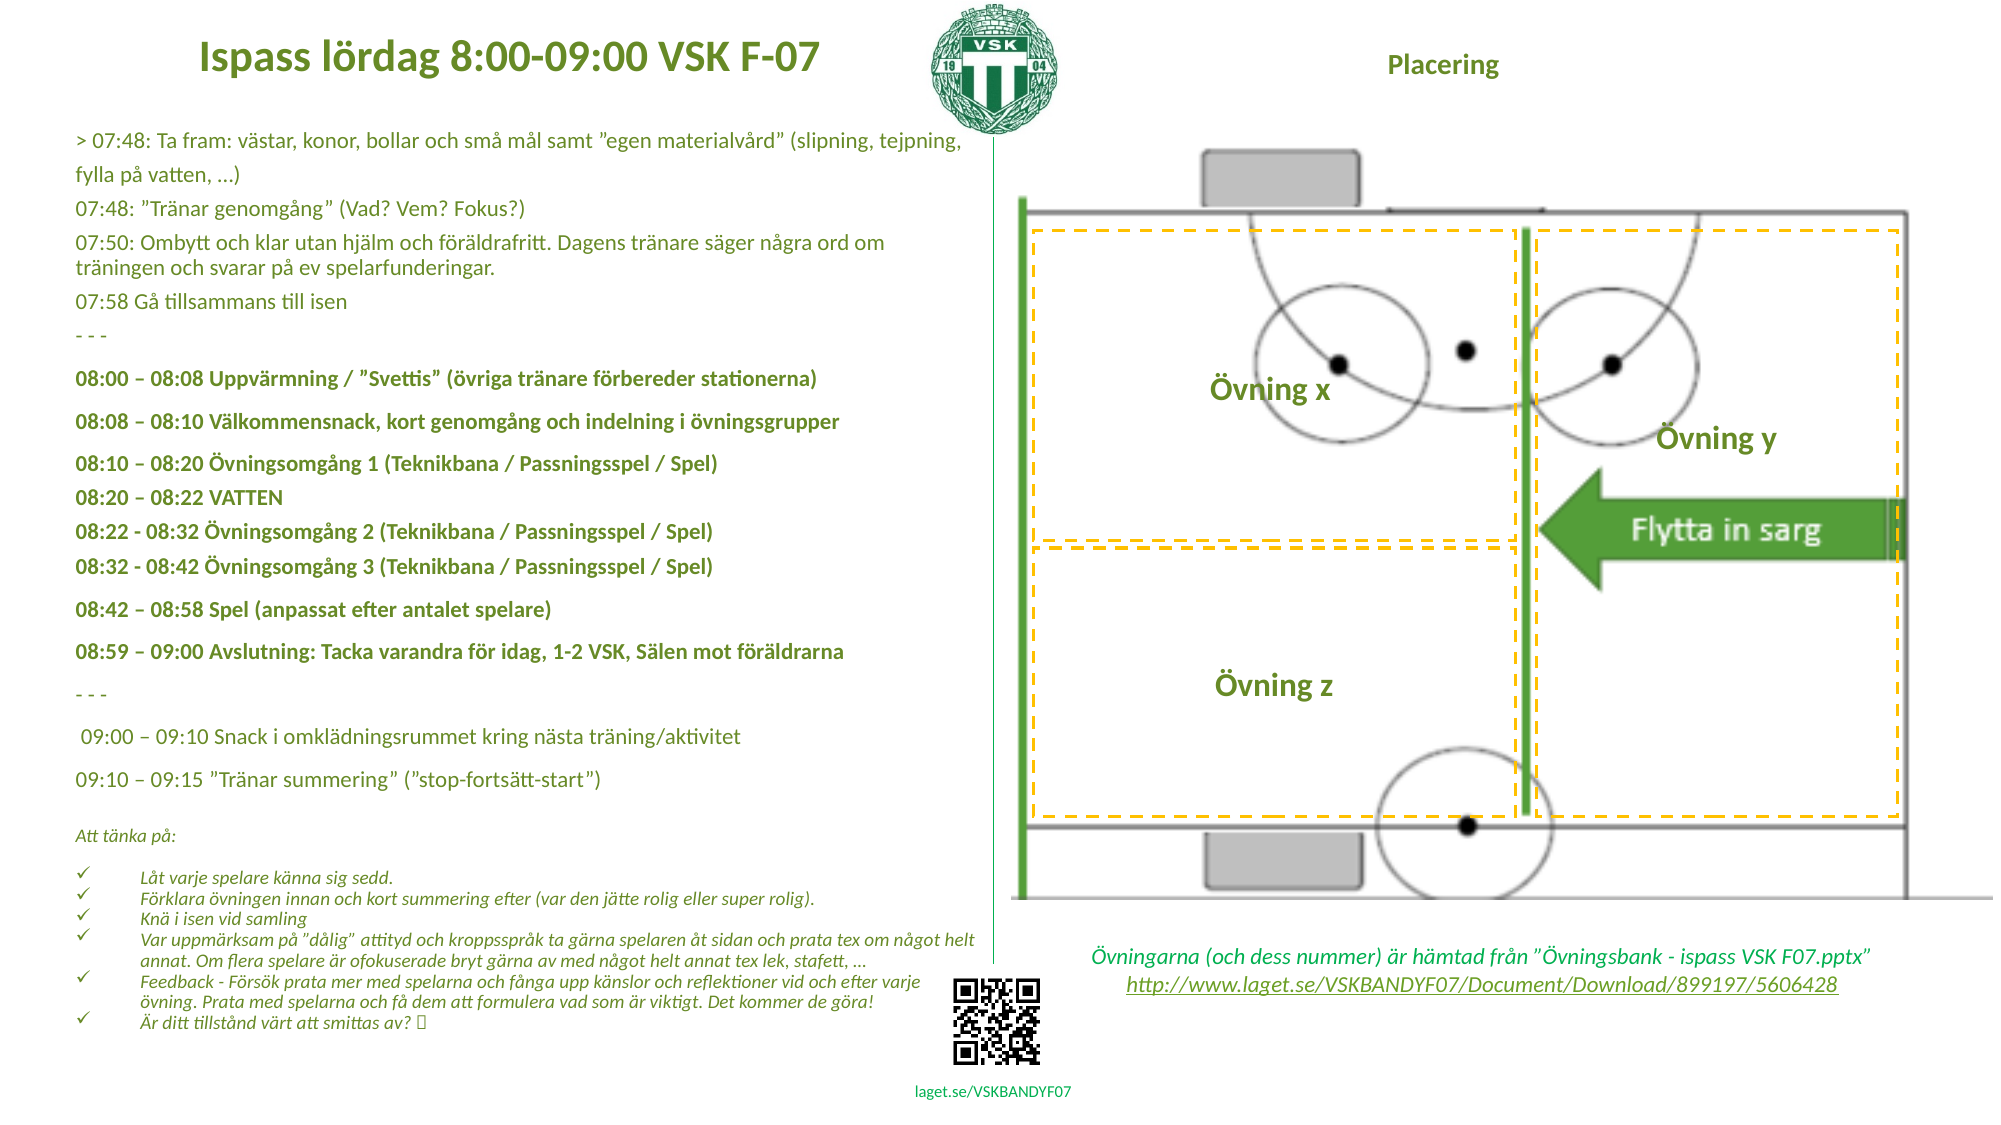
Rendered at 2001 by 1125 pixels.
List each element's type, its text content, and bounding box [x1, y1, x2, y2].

text_box Placering [1089, 41, 1876, 105]
text_box Övningarna (och dess nummer) är hämtad från ”Övningsbank - ispass VSK F07.pptx” http://www.laget.se/VSKBANDYF07/Document/Download/899197/5606428 [1072, 934, 1893, 1005]
subtitle > 07:48: Ta fram: västar, konor, bollar och små mål samt ”egen materialvård” (slipning, tejpning, fylla på vatten, …) 07:48: ”Tränar genomgång” (Vad? Vem? Fokus?) 07:50: Ombytt och klar utan hjälm och föräldrafritt. Dagens tränare säger några ord om träningen och svarar på ev spelarfunderingar. 07:58 Gå tillsammans till isen - - - 08:00 – 08:08 Uppvärmning / ”Svettis” (övriga tränare förbereder stationerna) 08:08 – 08:10 Välkommensnack, kort genomgång och indelning i övningsgrupper 08:10 – 08:20 Övningsomgång 1 (Teknikbana / Passningsspel / Spel) 08:20 – 08:22 VATTEN 08:22 - 08:32 Övningsomgång 2 (Teknikbana / Passningsspel / Spel) 08:32 - 08:42 Övningsomgång 3 (Teknikbana / Passningsspel / Spel) 08:42 – 08:58 Spel (anpassat efter antalet spelare) 08:59 – 09:00 Avslutning: Tacka varandra för idag, 1-2 VSK, Sälen mot föräldrarna - - - 09:00 – 09:10 Snack i omklädningsrummet kring nästa träning/aktivitet 09:10 – 09:15 ”Tränar summering” (”stop-fortsätt-start”) Att tänka på: Låt varje spelare känna sig sedd. Förklara övningen innan och kort summering efter (var den jätte rolig eller super rolig). Knä i isen vid samling Var uppmärksam på ”dålig” attityd och kroppsspråk ta gärna spelaren åt sidan och prata tex om något helt annat. Om flera spelare är ofokuserade bryt gärna av med något helt annat tex lek, stafett, … Feedback - Försök prata mer med spelarna och fånga upp känslor och reflektioner vid och efter varje övning. Prata med spelarna och få dem att formulera vad som är viktigt. Det kommer de göra! Är ditt tillstånd värt att smittas av?  [60, 113, 993, 1060]
picture [900, 1, 1089, 137]
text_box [899, 964, 1088, 1109]
text_box Ispass lördag 8:00-09:00 VSK F-07 [78, 24, 900, 89]
picture [1011, 144, 1993, 900]
